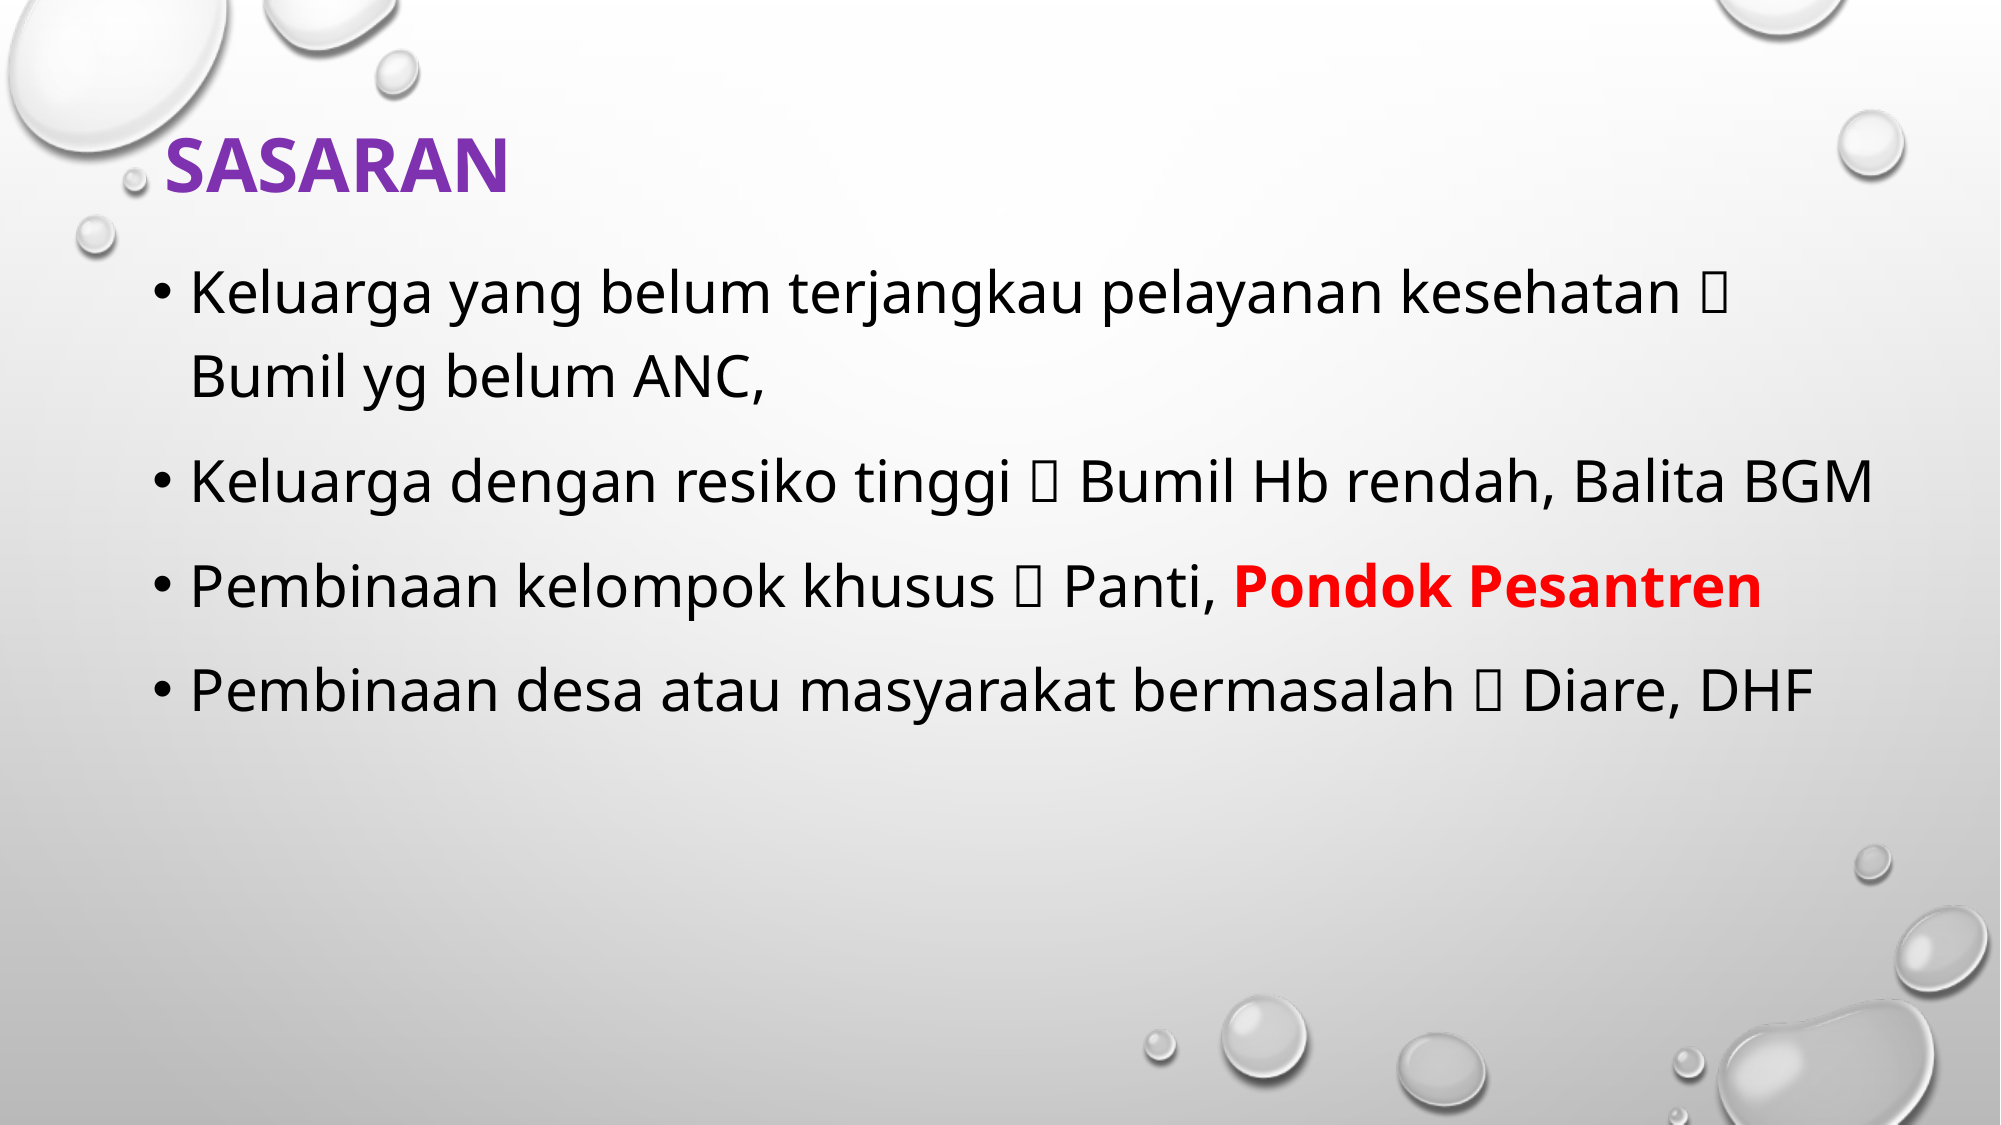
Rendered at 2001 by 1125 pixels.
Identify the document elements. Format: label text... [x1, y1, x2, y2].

list Keluarga yang belum terjangkau pelayanan kesehatan  Bumil yg belum ANC, Keluarga dengan resiko tinggi  Bumil Hb rendah, Balita BGM Pembinaan kelompok khusus  Panti, Pondok Pesantren Pembinaan desa atau masyarakat bermasalah  Diare, DHF [137, 234, 1913, 958]
title Sasaran [149, 101, 1851, 234]
picture [0, 0, 2000, 1125]
